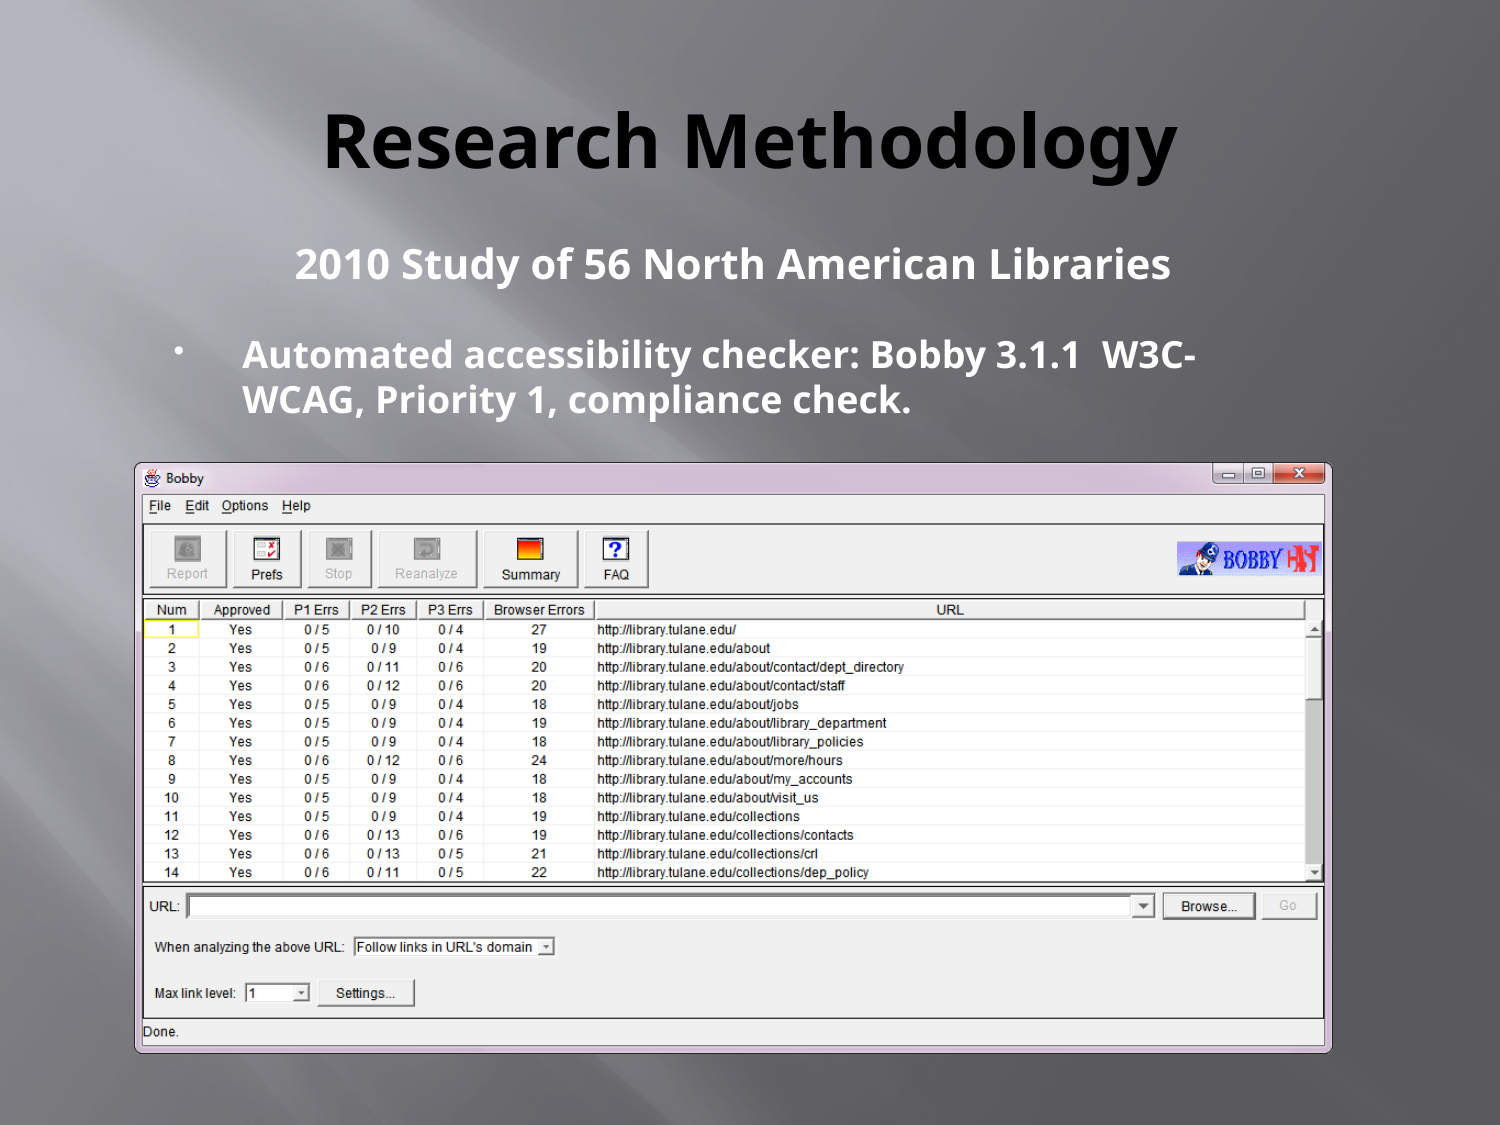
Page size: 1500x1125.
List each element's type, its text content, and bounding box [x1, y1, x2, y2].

picture [134, 462, 1333, 1054]
title Research Methodology [75, 45, 1425, 233]
list Automated accessibility checker: Bobby 3.1.1 W3C-WCAG, Priority 1, compliance check. [137, 323, 1242, 462]
text_box 2010 Study of 56 North American Libraries [58, 206, 1409, 319]
